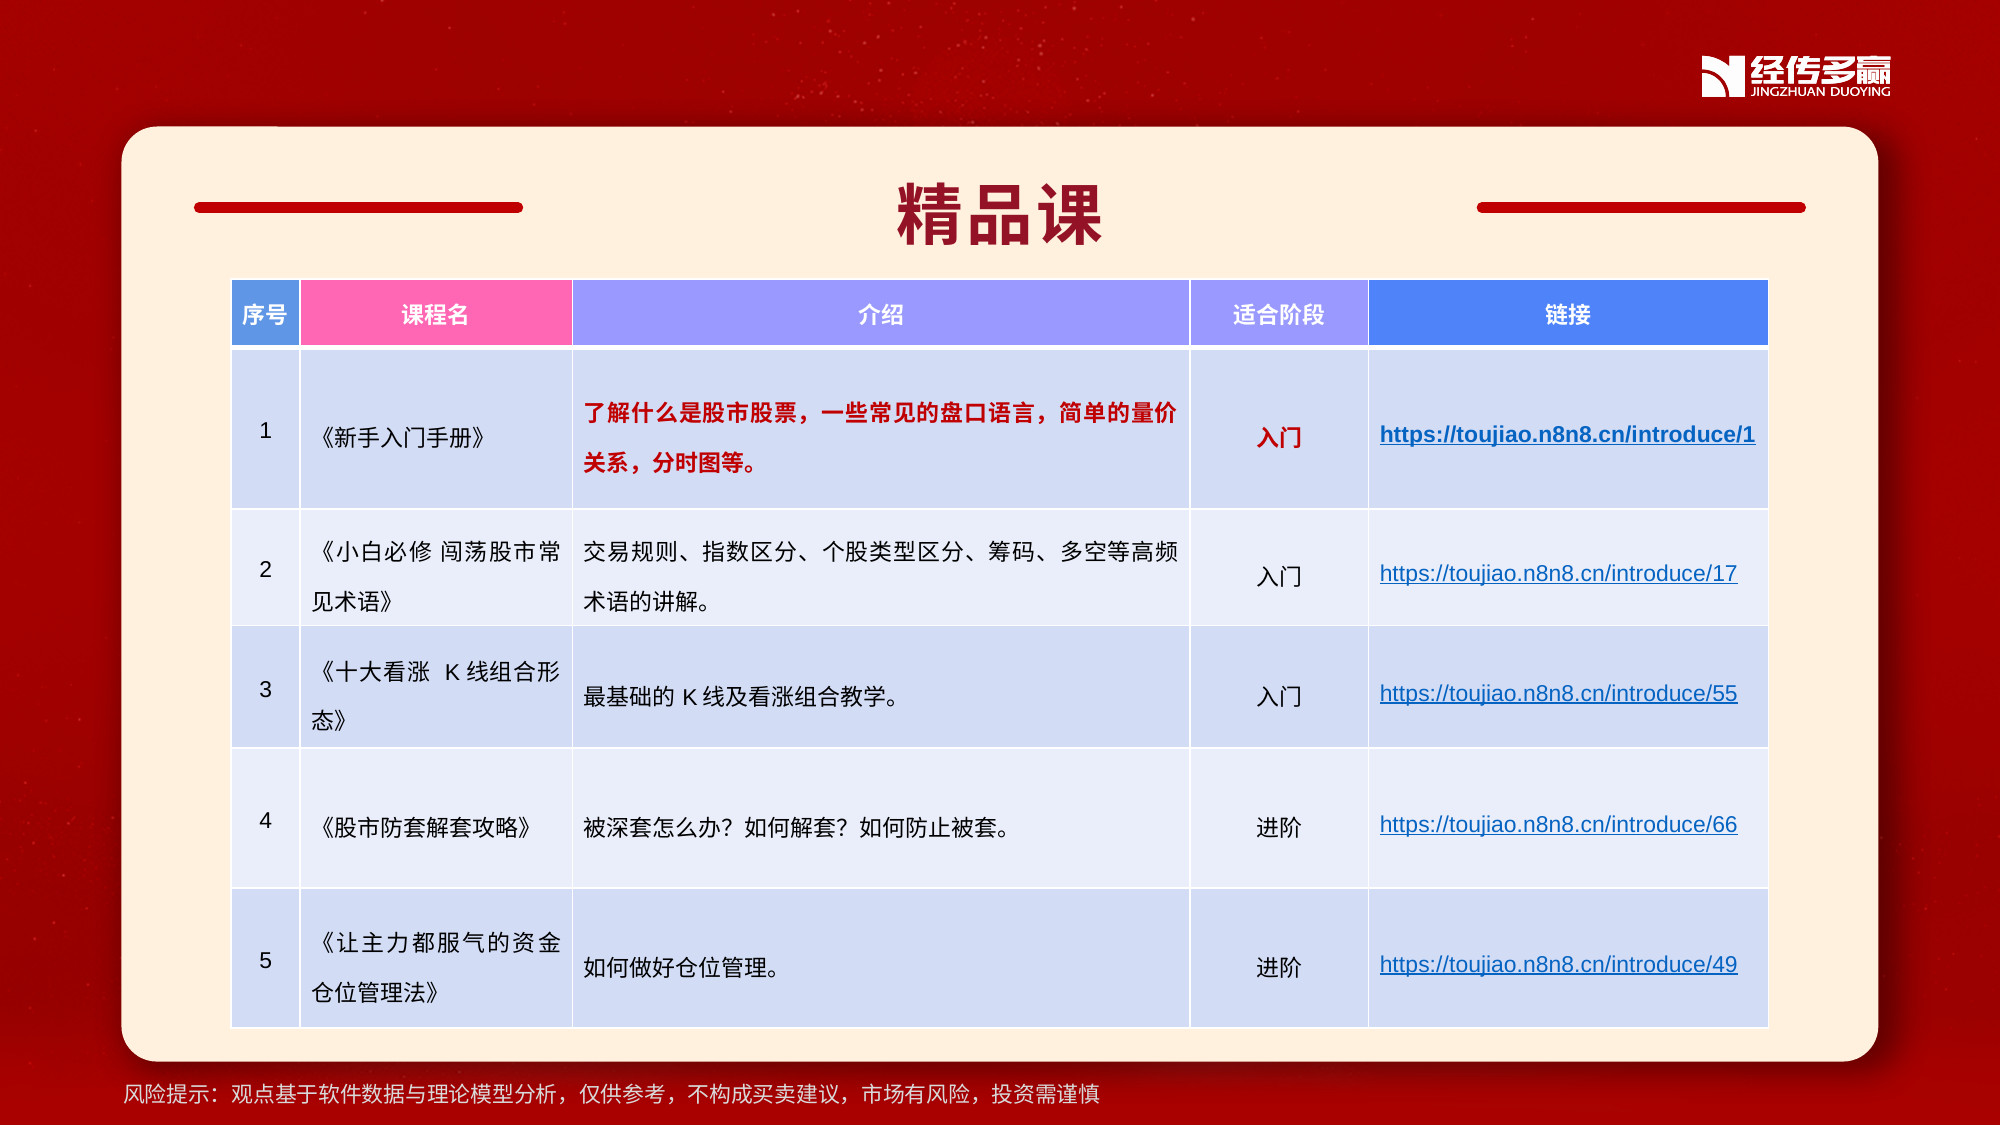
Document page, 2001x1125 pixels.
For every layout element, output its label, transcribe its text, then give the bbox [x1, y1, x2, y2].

table_header 介绍 [573, 280, 1189, 345]
table_cell 交易规则、指数区分、个股类型区分、筹码、多空等高频术语的讲解。 [573, 510, 1189, 625]
table_cell 1 [232, 350, 299, 508]
table_cell 入门 [1191, 510, 1368, 625]
table_cell 4 [232, 749, 299, 887]
table_cell https://toujiao.n8n8.cn/introduce/1 [1369, 350, 1768, 508]
table_cell 如何做好仓位管理。 [573, 889, 1189, 1027]
table_cell https://toujiao.n8n8.cn/introduce/55 [1369, 626, 1768, 747]
table_header 适合阶段 [1191, 280, 1368, 345]
list 精品课 [540, 150, 1460, 259]
table_header 链接 [1369, 280, 1768, 345]
table_cell 《小白必修 闯荡股市常见术语》 [301, 510, 572, 625]
table_cell 《十大看涨 K线组合形态》 [301, 626, 572, 747]
table_cell 进阶 [1191, 749, 1368, 887]
table_cell 入门 [1191, 626, 1368, 747]
table_cell 《让主力都服气的资金仓位管理法》 [301, 889, 572, 1027]
table_cell 5 [232, 889, 299, 1027]
table_cell https://toujiao.n8n8.cn/introduce/66 [1369, 749, 1768, 887]
table_cell 《股市防套解套攻略》 [301, 749, 572, 887]
table_header 序号 [232, 280, 299, 345]
table_cell 3 [232, 626, 299, 747]
table_cell 被深套怎么办？如何解套？如何防止被套。 [573, 749, 1189, 887]
picture [0, 0, 2000, 1125]
table_cell https://toujiao.n8n8.cn/introduce/17 [1369, 510, 1768, 625]
table_cell 了解什么是股市股票，一些常见的盘口语言，简单的量价关系，分时图等。 [573, 350, 1189, 508]
table_cell 最基础的K线及看涨组合教学。 [573, 626, 1189, 747]
table_cell https://toujiao.n8n8.cn/introduce/49 [1369, 889, 1768, 1027]
table_cell 进阶 [1191, 889, 1368, 1027]
table_cell 入门 [1191, 350, 1368, 508]
table_cell 2 [232, 510, 299, 625]
table_cell 《新手入门手册》 [301, 350, 572, 508]
table_header 课程名 [301, 280, 572, 345]
